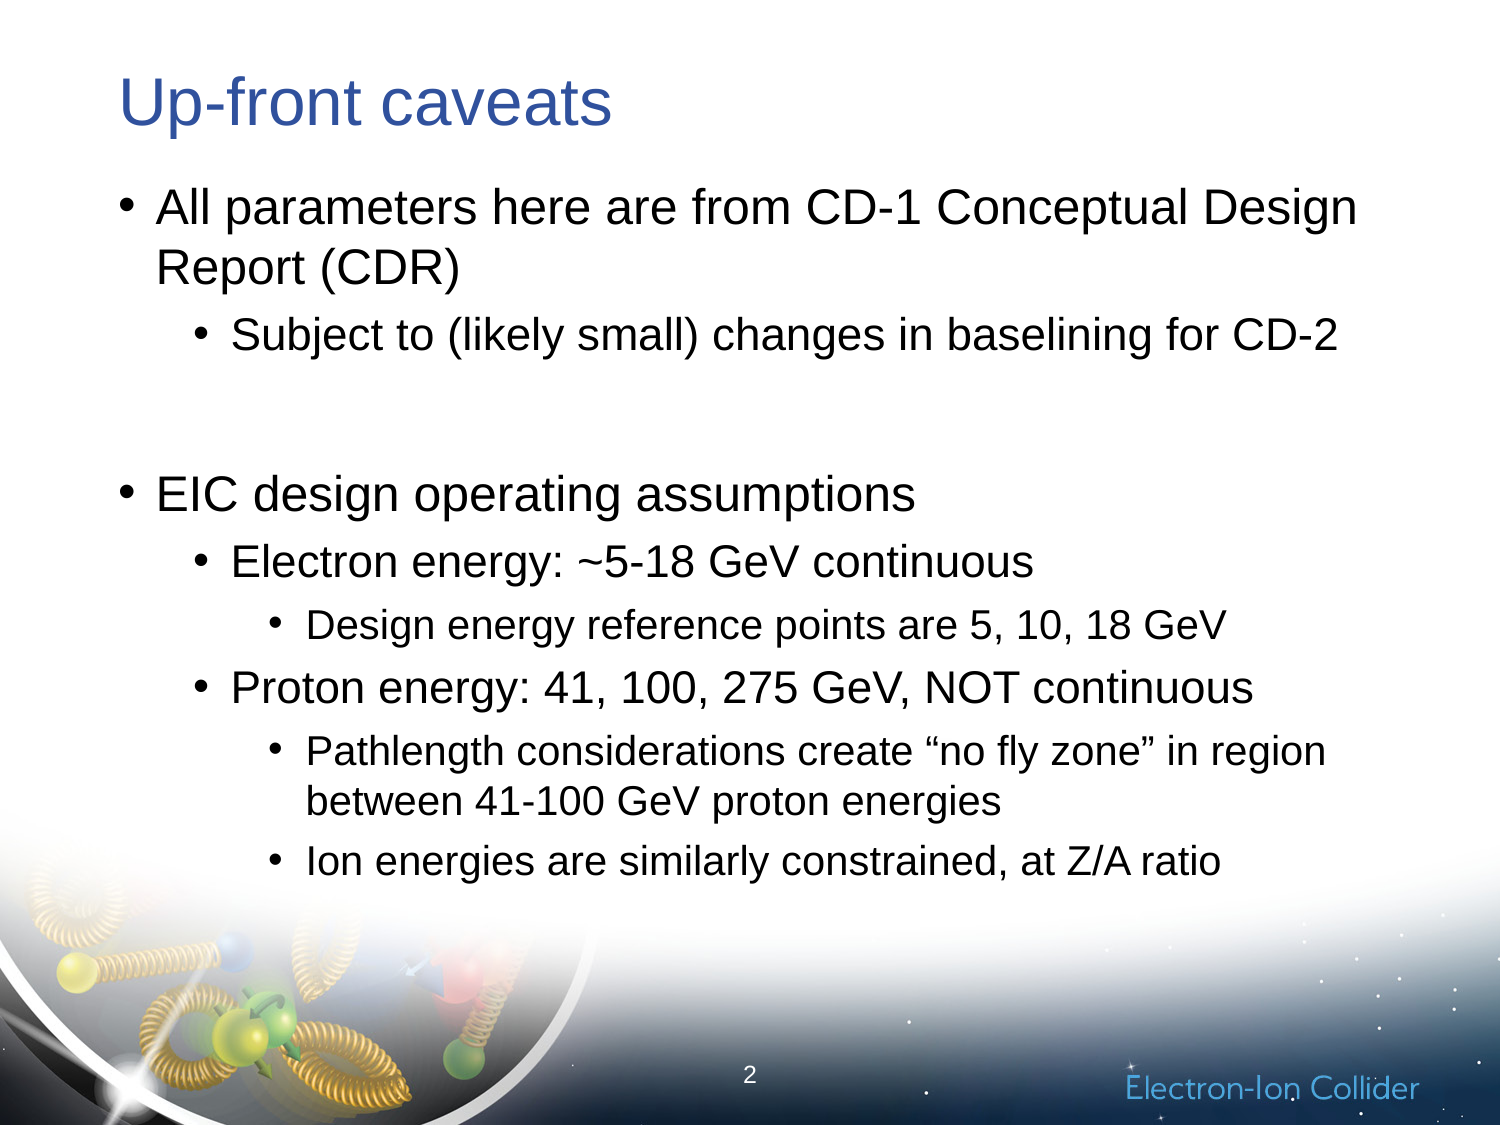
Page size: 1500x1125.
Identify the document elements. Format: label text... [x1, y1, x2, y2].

slide_number 2 [581, 1043, 919, 1104]
title Up-front caveats [103, 59, 1397, 148]
picture [0, 0, 1500, 1125]
list All parameters here are from CD-1 Conceptual Design Report (CDR) Subject to (likely small) changes in baselining for CD-2 EIC design operating assumptions Electron energy: ~5-18 GeV continuous Design energy reference points are 5, 10, 18 GeV Proton energy: 41, 100, 275 GeV, NOT continuous Pathlength considerations create “no fly zone” in region between 41-100 GeV proton energies Ion energies are similarly constrained, at Z/A ratio [103, 167, 1397, 1014]
